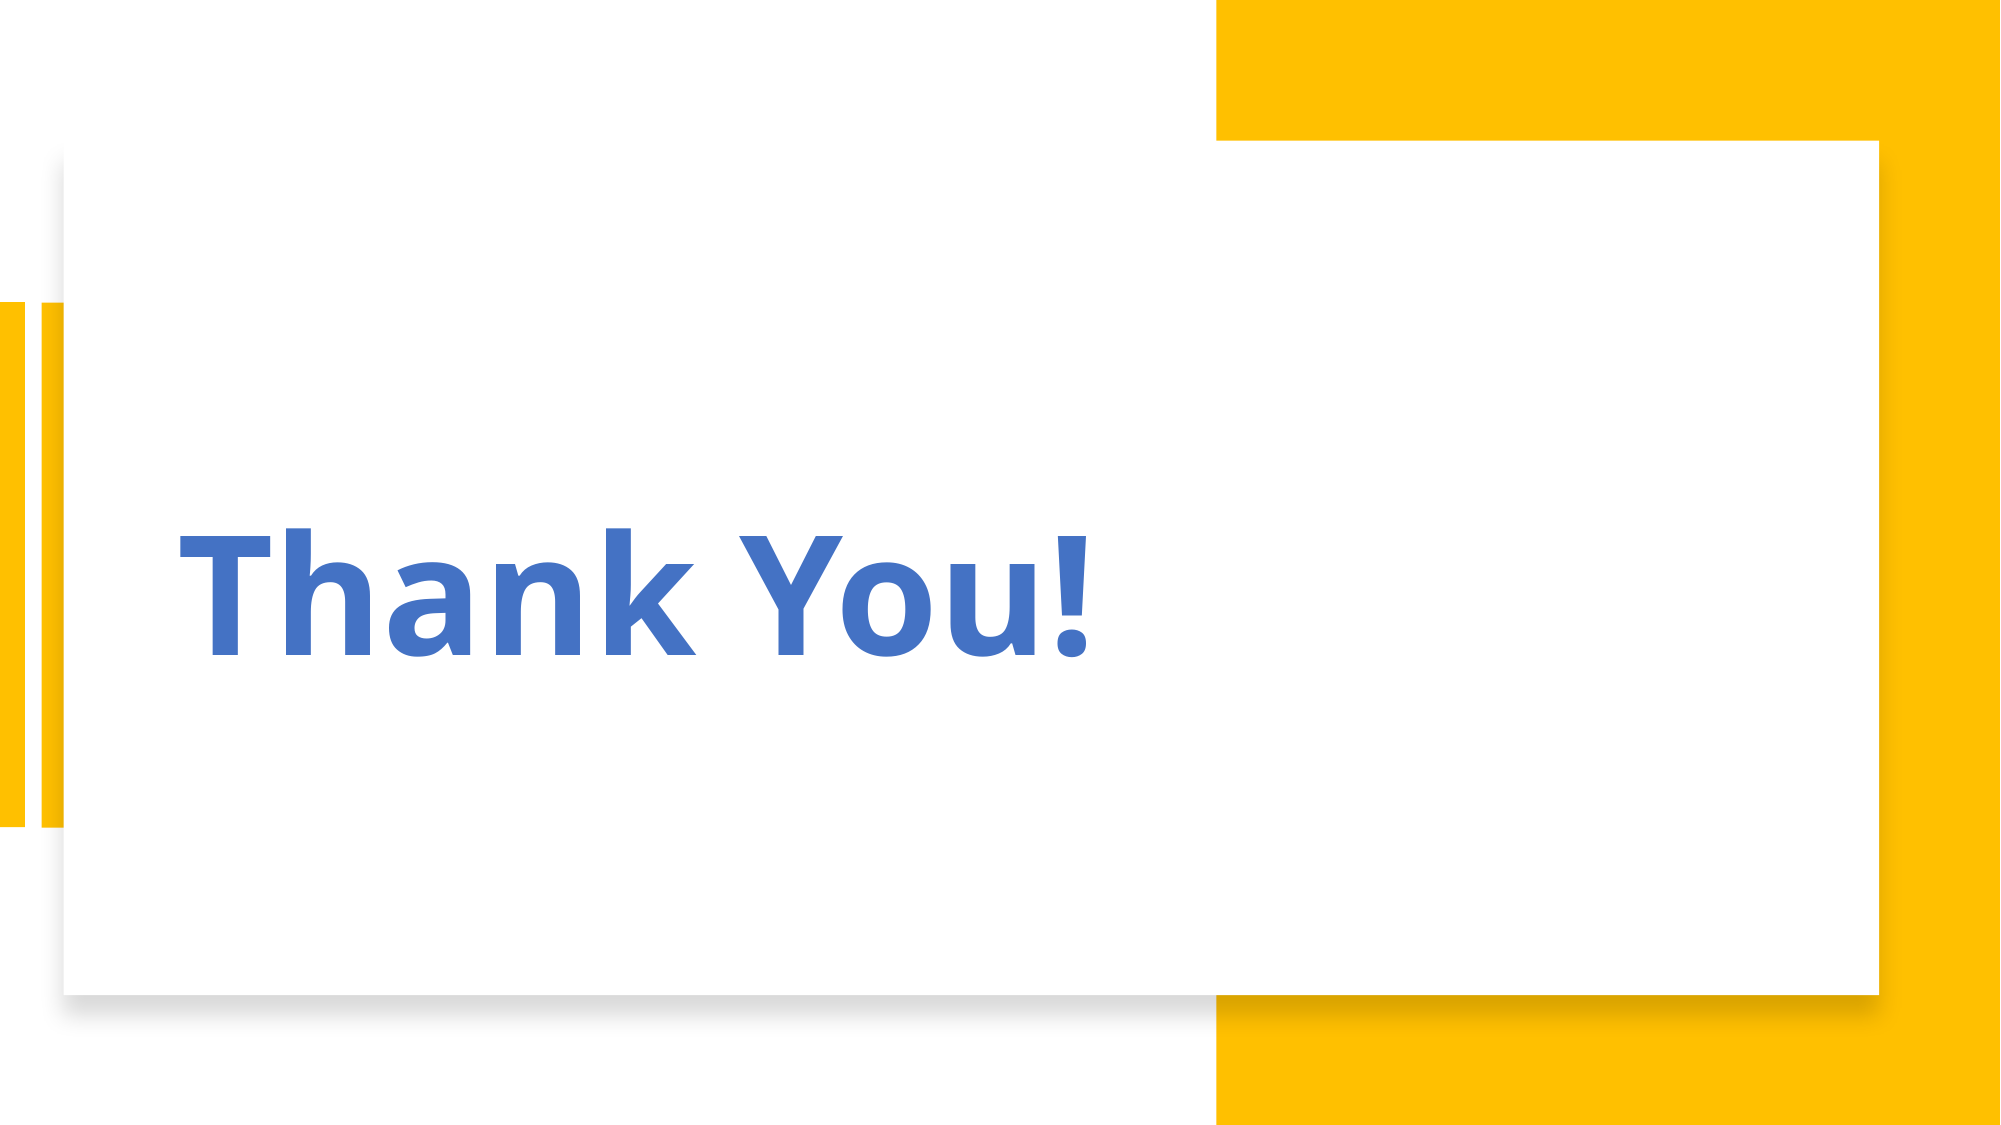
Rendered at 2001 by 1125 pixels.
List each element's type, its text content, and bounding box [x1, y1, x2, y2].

text_box [63, 140, 1880, 996]
text_box [0, 301, 26, 828]
text_box [1215, 0, 2000, 1125]
text_box [41, 302, 53, 829]
title Thank You! [162, 503, 1788, 929]
text_box [0, 0, 1215, 1125]
